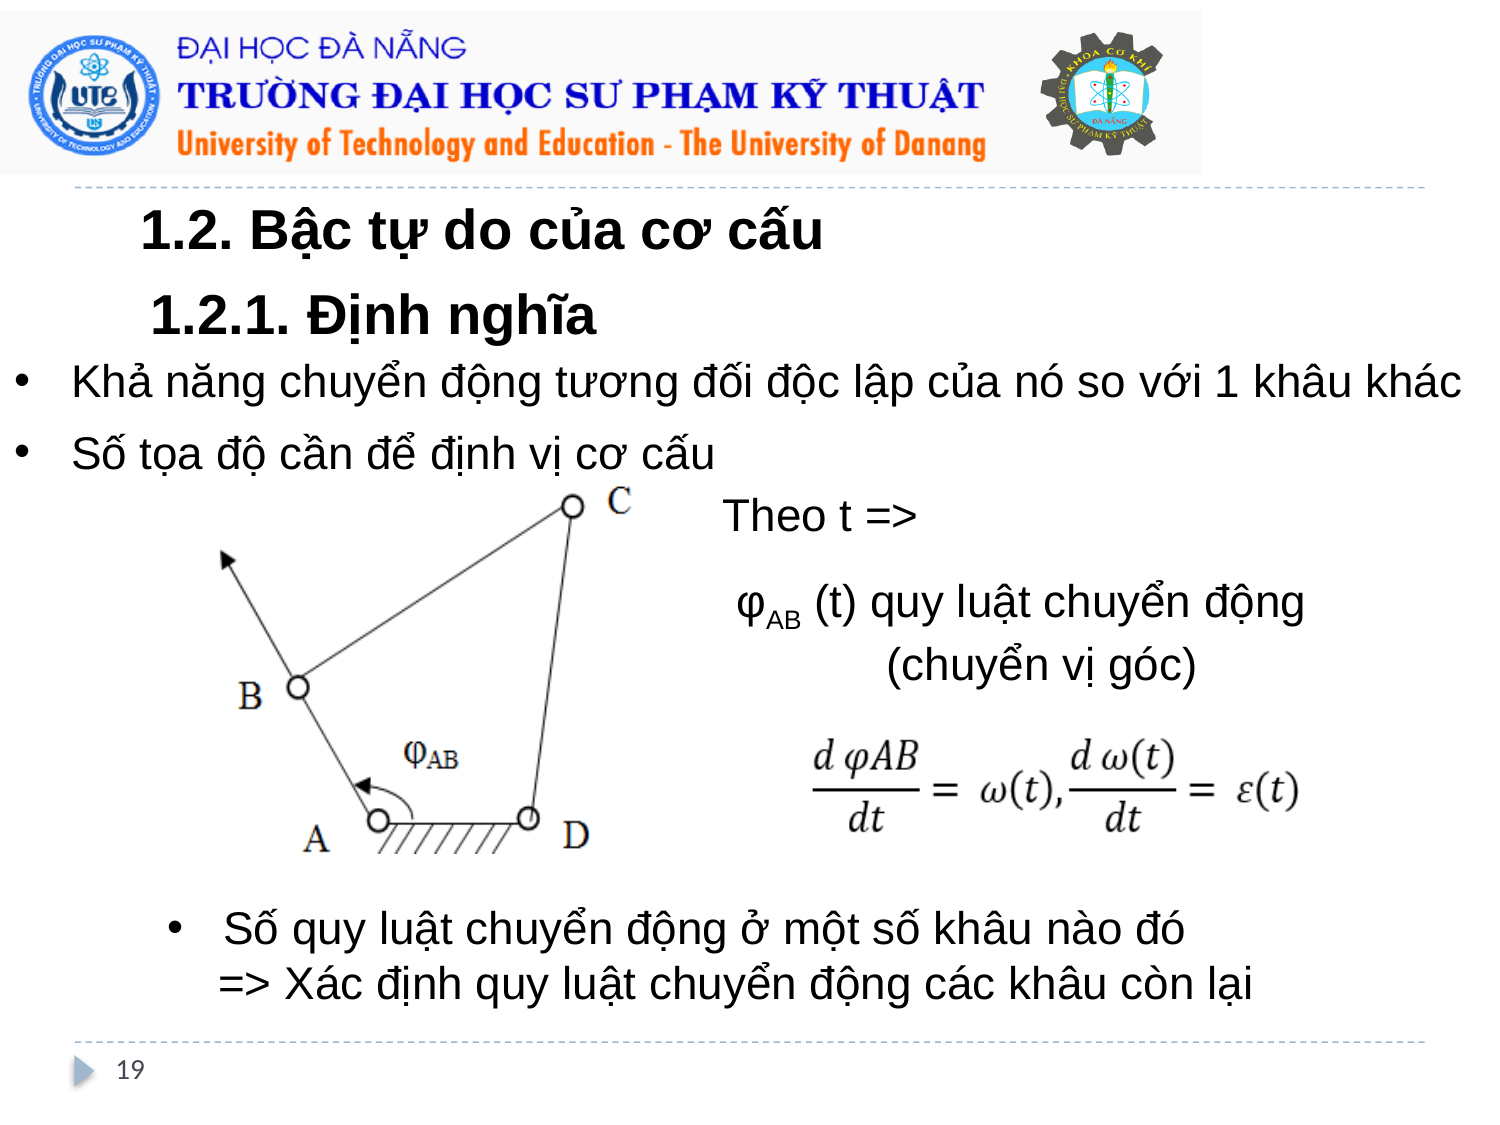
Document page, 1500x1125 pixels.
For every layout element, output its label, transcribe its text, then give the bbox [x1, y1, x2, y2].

text_box 1.2.1. Định nghĩa [135, 271, 613, 354]
picture [207, 478, 638, 854]
slide_number 19 [100, 1042, 426, 1103]
text_box Khả năng chuyển động tương đối độc lập của nó so với 1 khâu khác Số tọa độ cần để định vị cơ cấu [0, 344, 1500, 498]
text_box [0, 4, 1208, 184]
title 1.2. Bậc tự do của cơ cấu [125, 196, 983, 268]
text_box φAB (t) quy luật chuyển động (chuyển vị góc) [721, 564, 1335, 698]
text_box Theo t => [707, 478, 934, 549]
text_box Số quy luật chuyển động ở một số khâu nào đó => Xác định quy luật chuyển động các khâu còn lại [152, 864, 1407, 1017]
picture [803, 720, 1306, 854]
